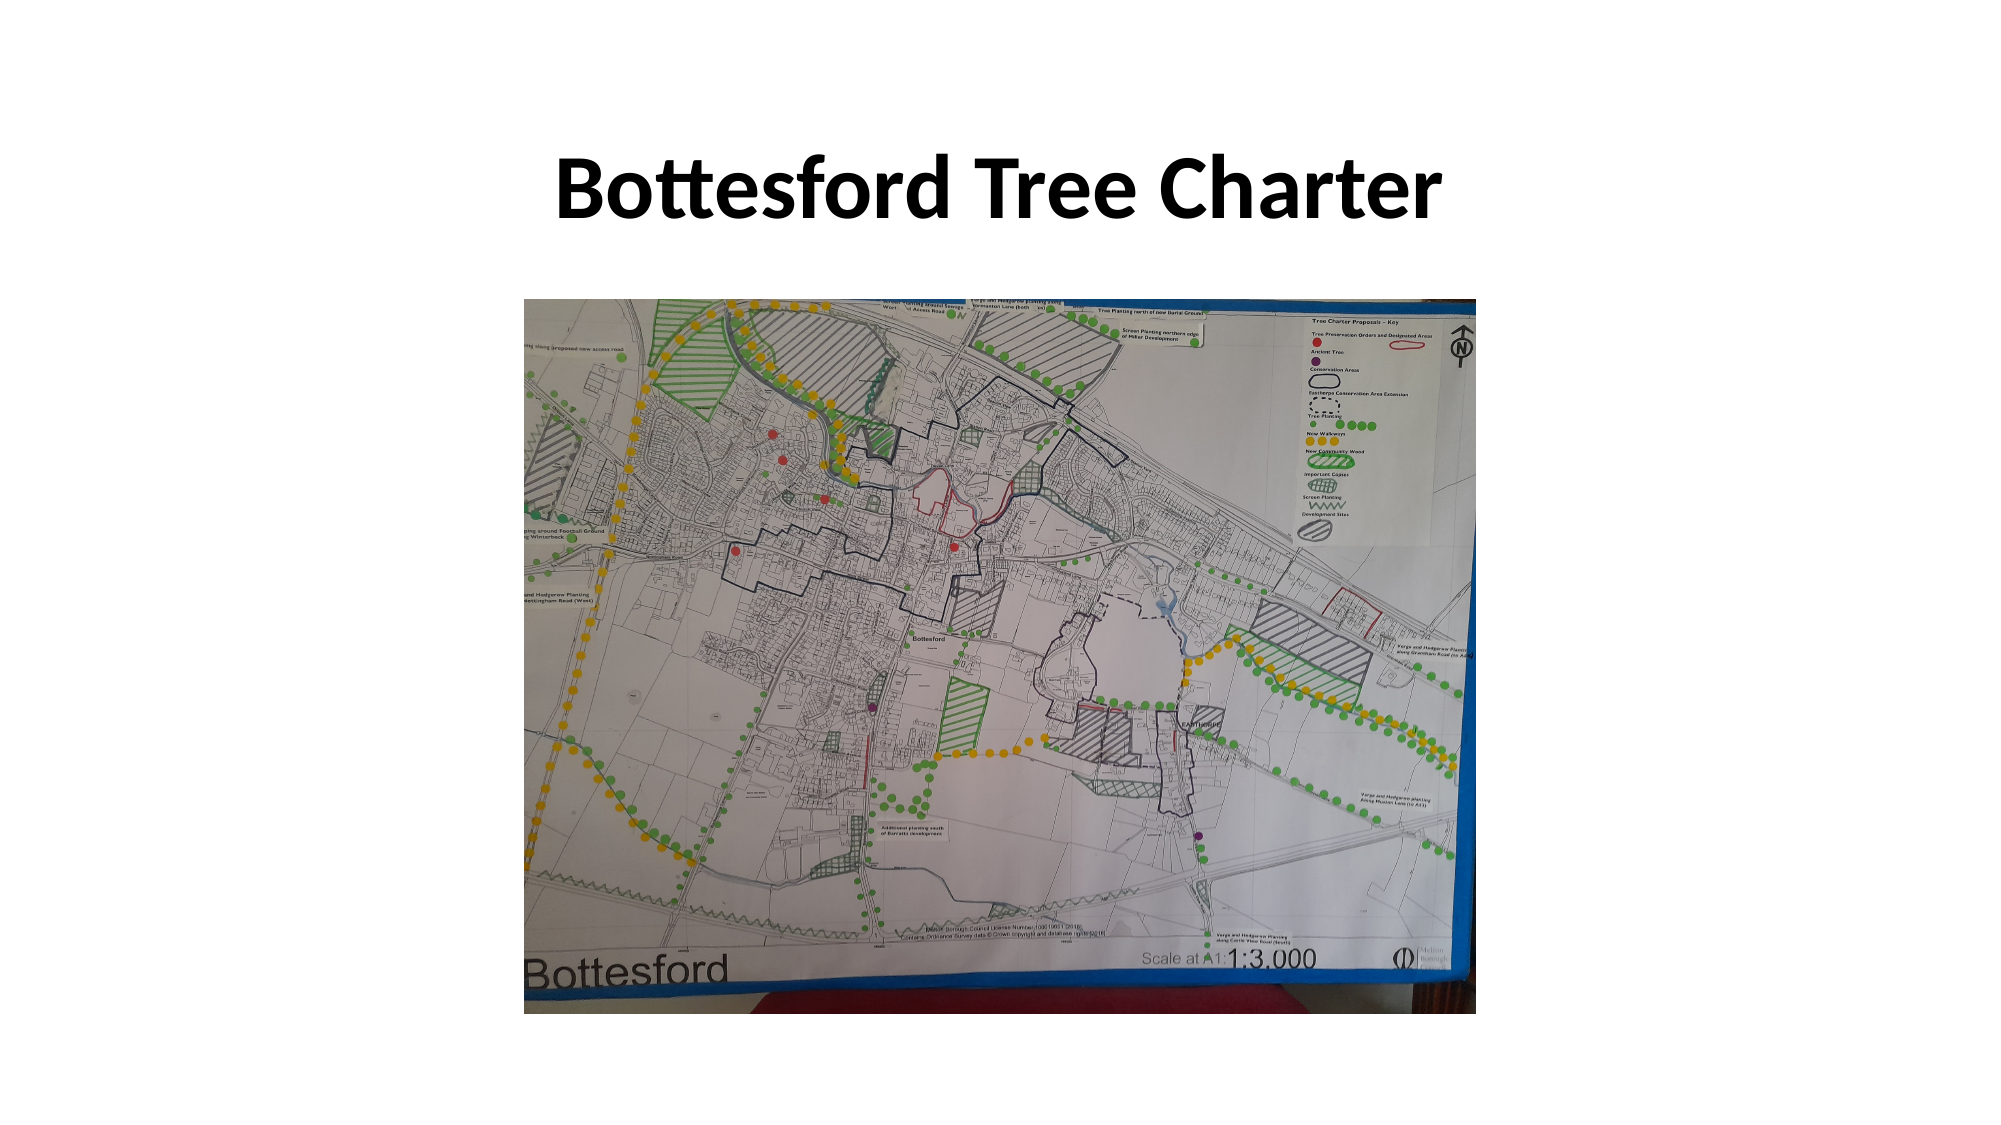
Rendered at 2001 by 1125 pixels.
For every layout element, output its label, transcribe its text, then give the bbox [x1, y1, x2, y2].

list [524, 299, 1476, 1014]
title Bottesford Tree Charter [137, 59, 1863, 278]
